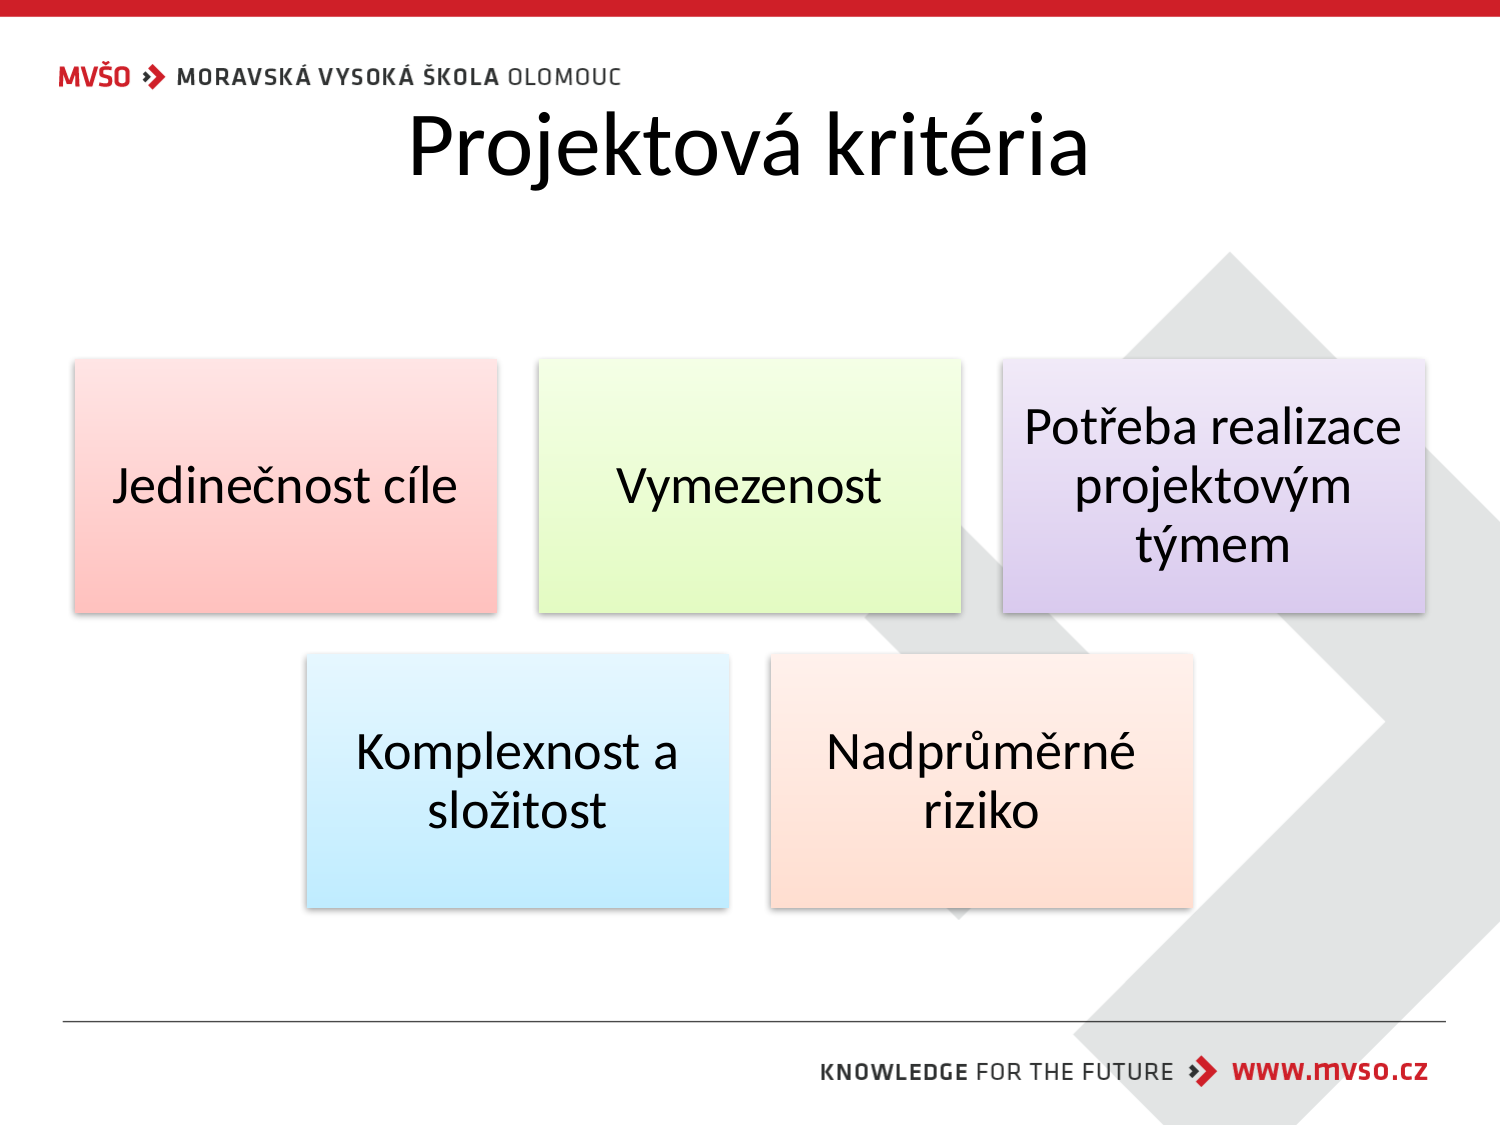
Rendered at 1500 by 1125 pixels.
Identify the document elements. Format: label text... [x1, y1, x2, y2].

picture [0, 0, 1500, 1125]
title Projektová kritéria [75, 45, 1425, 233]
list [74, 262, 1426, 1006]
